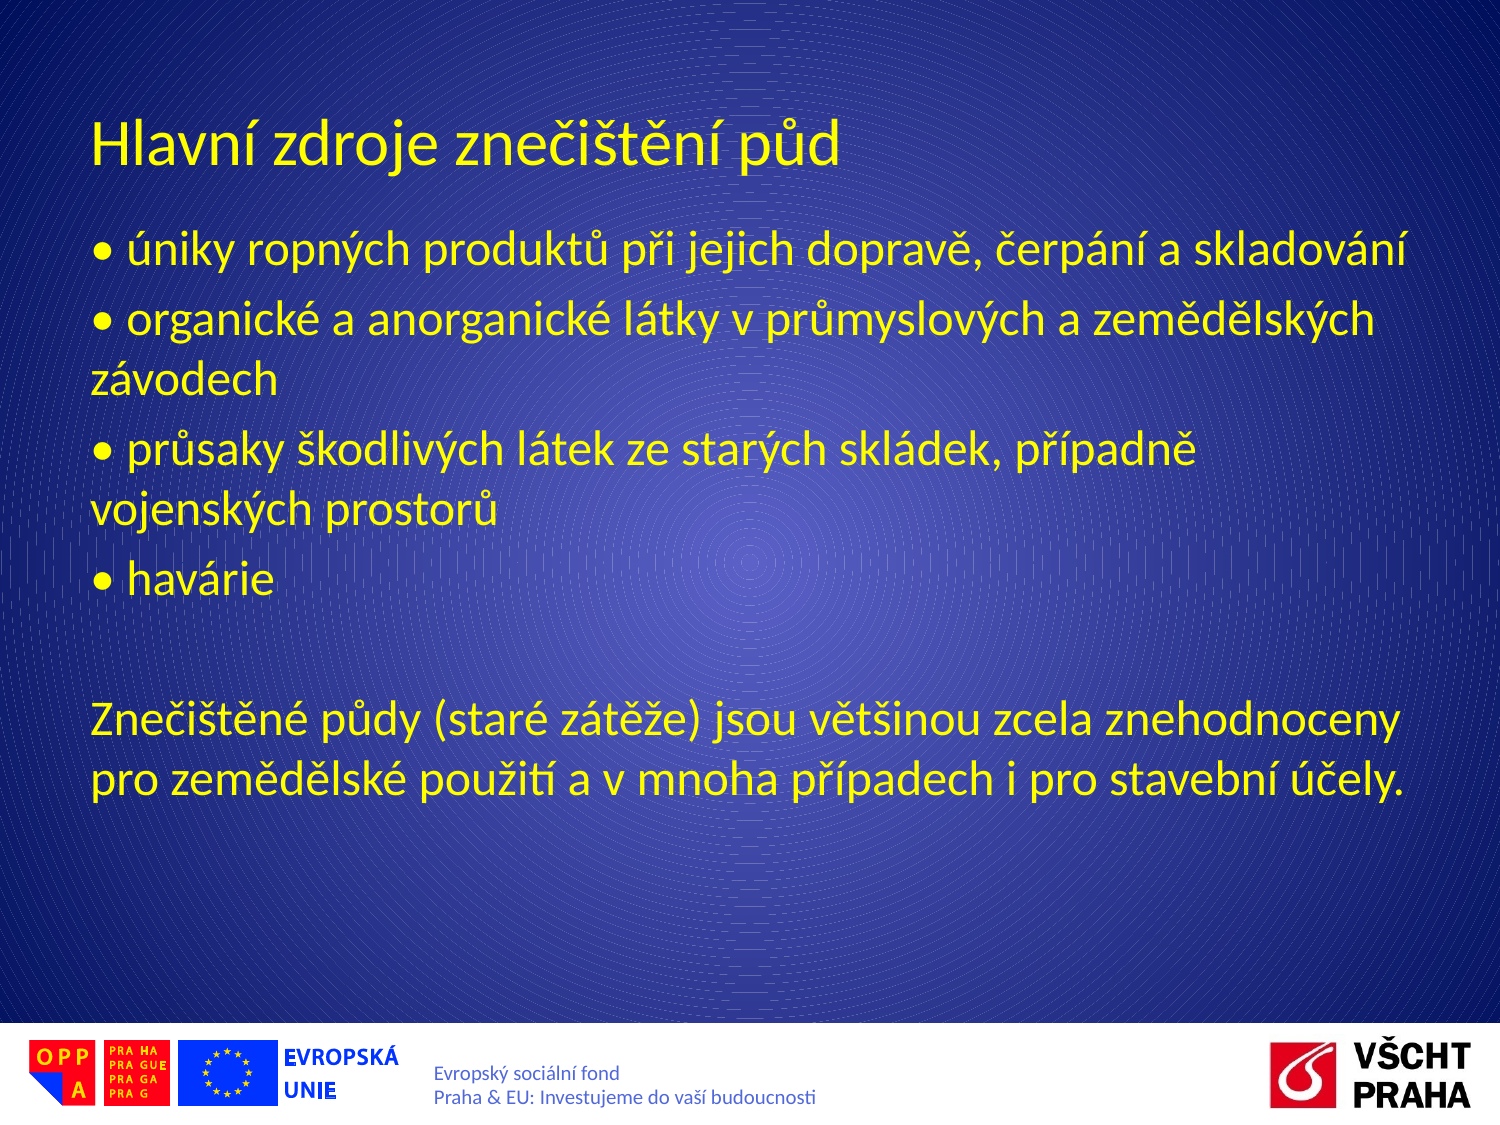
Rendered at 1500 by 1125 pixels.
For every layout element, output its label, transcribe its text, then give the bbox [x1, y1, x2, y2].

title Hlavní zdroje znečištění půd [75, 45, 1425, 208]
list • úniky ropných produktů při jejich dopravě, čerpání a skladování • organické a anorganické látky v průmyslových a zemědělských závodech • průsaky škodlivých látek ze starých skládek, případně vojenských prostorů • havárie Znečištěné půdy (staré zátěže) jsou většinou zcela znehodnoceny pro zemědělské použití a v mnoha případech i pro stavební účely. [75, 208, 1425, 1000]
picture [1269, 1034, 1471, 1109]
